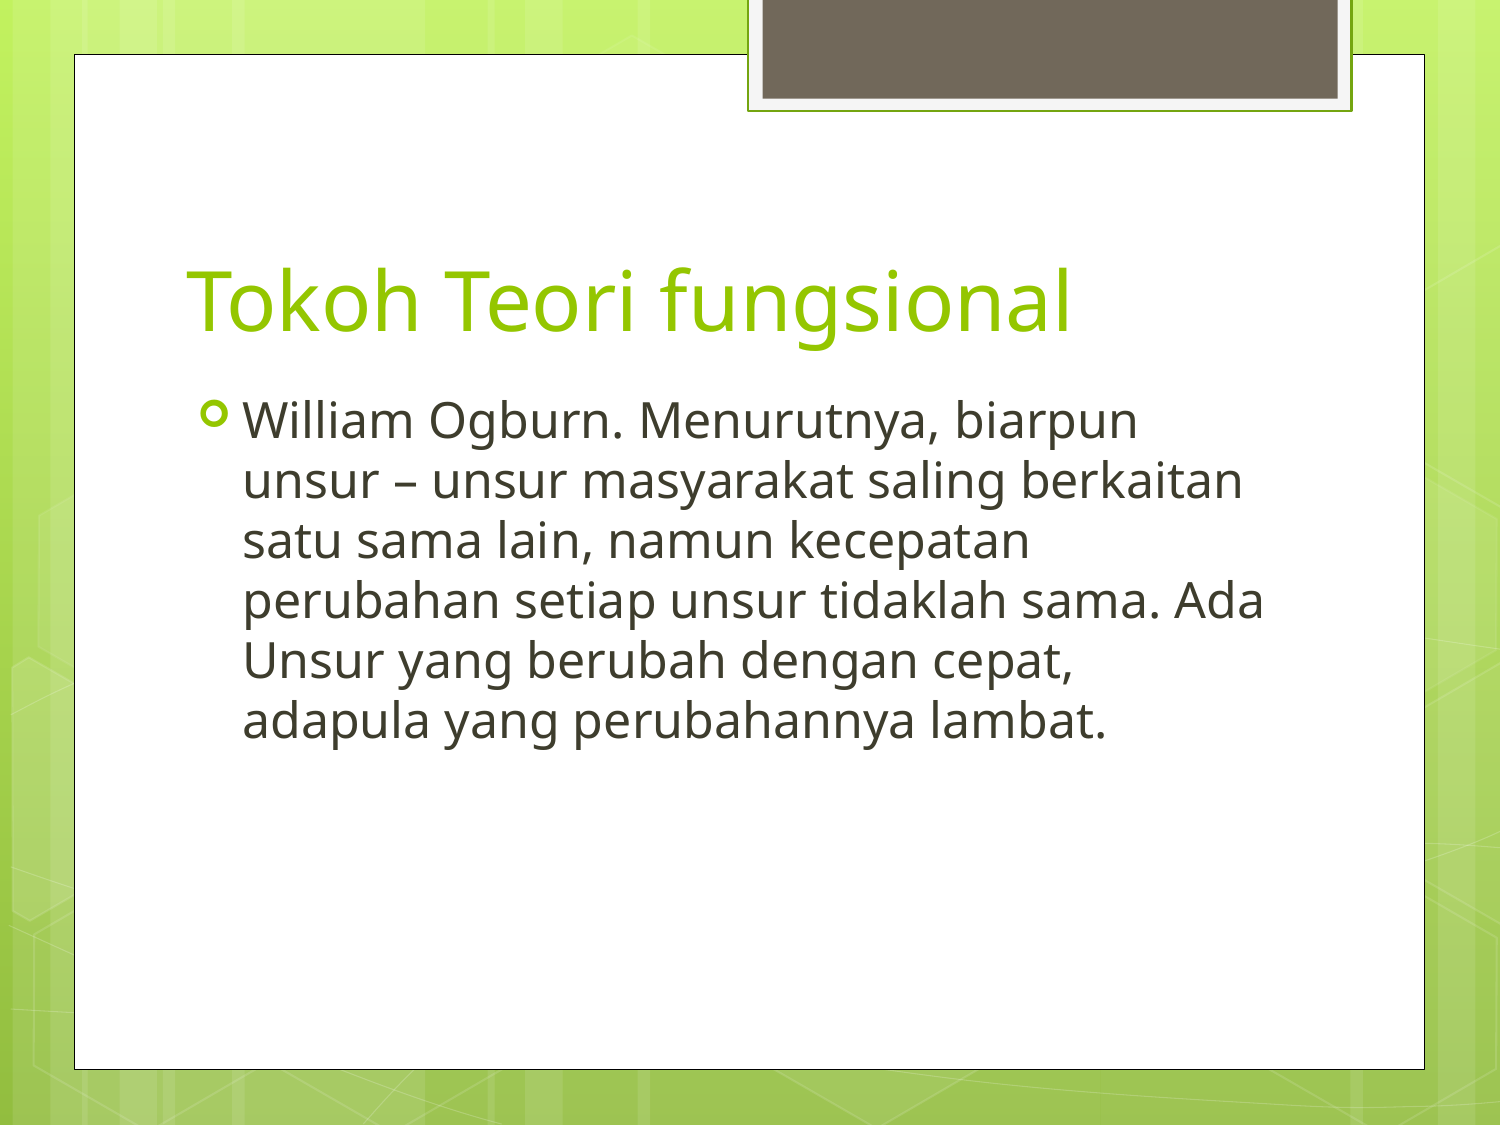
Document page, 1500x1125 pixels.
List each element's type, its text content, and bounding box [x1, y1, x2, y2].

title Tokoh Teori fungsional [171, 168, 1324, 357]
list William Ogburn. Menurutnya, biarpun unsur – unsur masyarakat saling berkaitan satu sama lain, namun kecepatan perubahan setiap unsur tidaklah sama. Ada Unsur yang berubah dengan cepat, adapula yang perubahannya lambat. [171, 381, 1283, 957]
